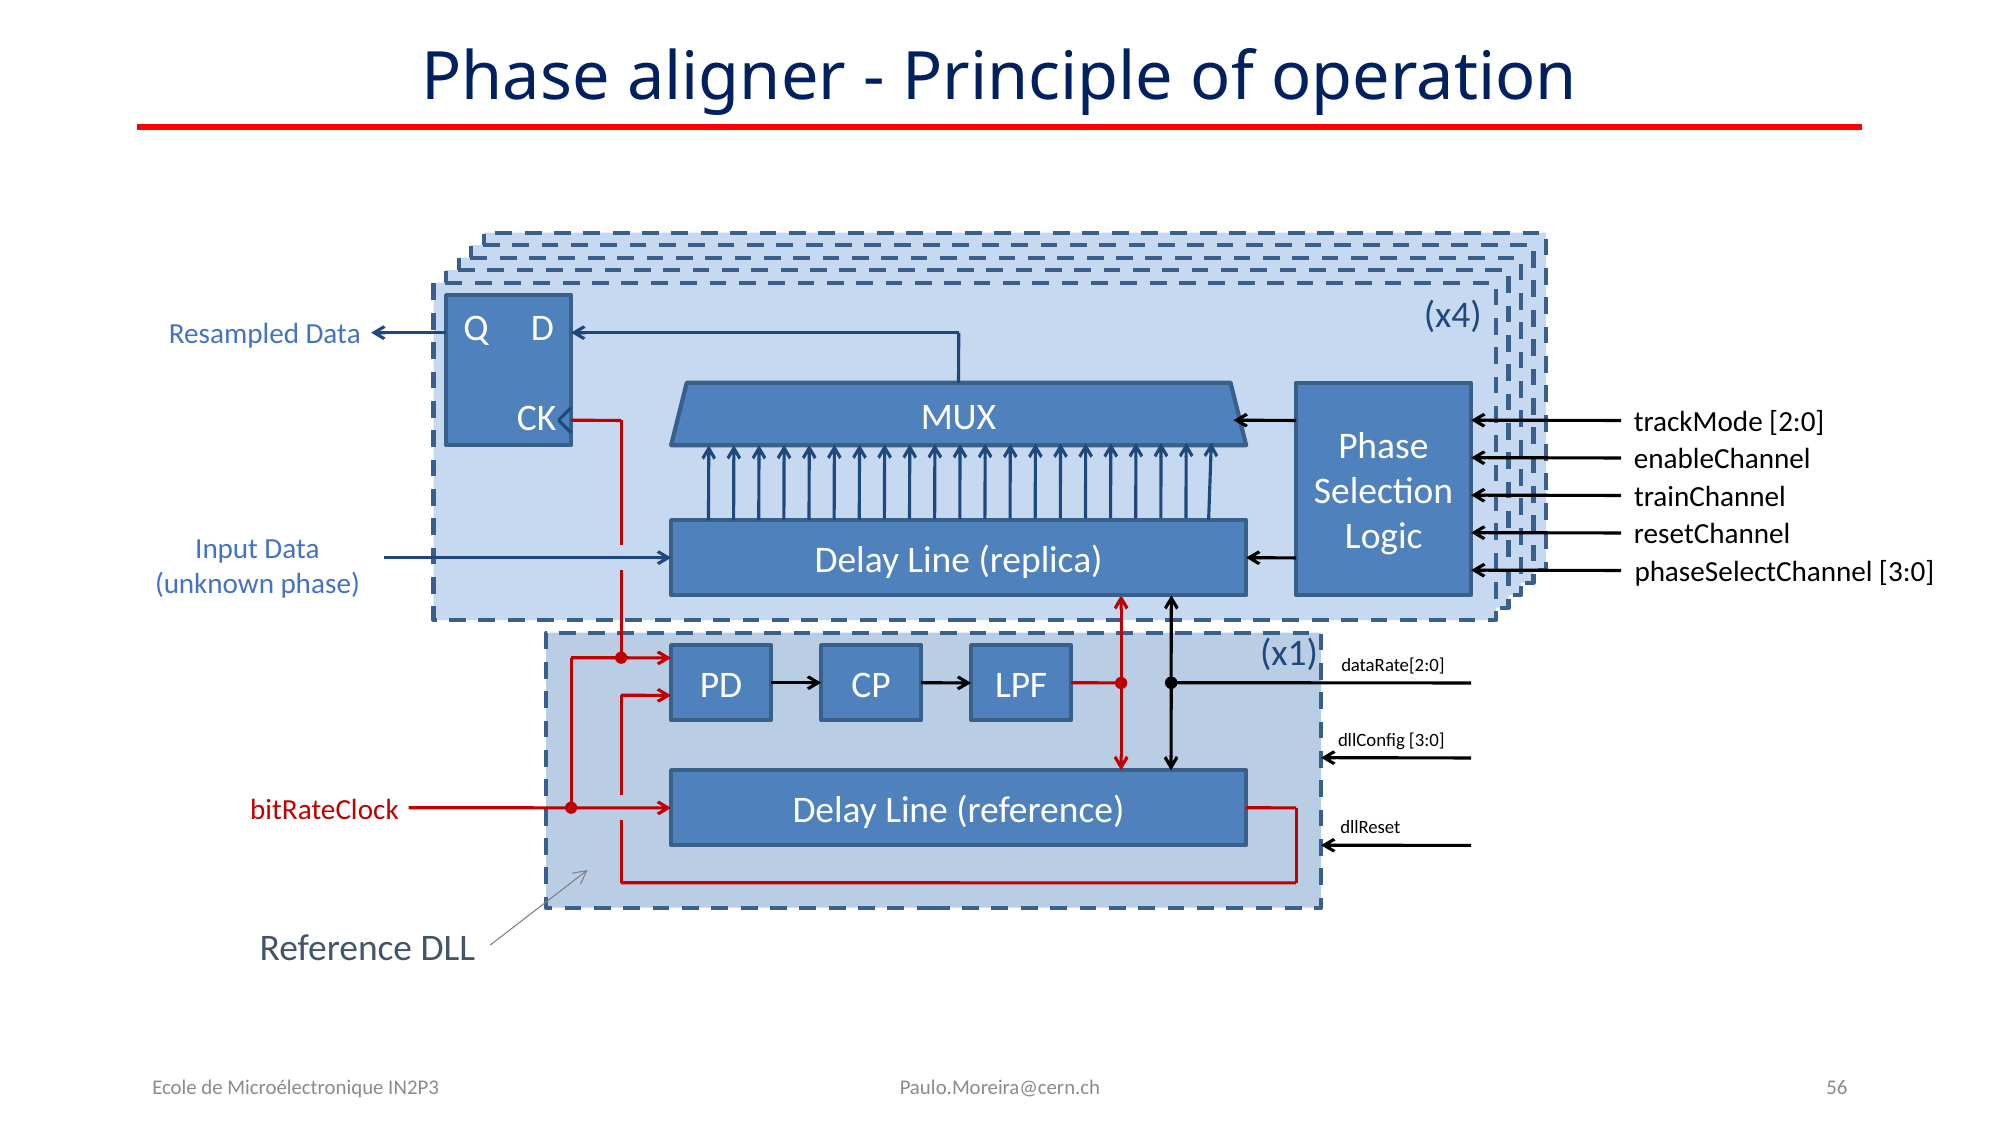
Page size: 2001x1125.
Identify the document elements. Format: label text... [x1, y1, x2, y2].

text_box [492, 869, 588, 946]
text_box Delay Line (replica) [671, 520, 1247, 596]
text_box [572, 334, 957, 482]
text_box [1509, 422, 1522, 456]
text_box Input Data (unknown phase) [140, 521, 375, 607]
text_box [1497, 460, 1509, 493]
text_box dllConfig [3:0] [1323, 720, 1460, 756]
text_box [1472, 497, 1497, 531]
text_box (x4) [1409, 282, 1497, 343]
text_box [623, 632, 1120, 682]
text_box [1509, 460, 1522, 493]
text_box [1534, 497, 1547, 531]
text_box [1472, 422, 1497, 456]
text_box [1173, 559, 1497, 621]
text_box [836, 483, 857, 520]
text_box [1063, 446, 1084, 480]
text_box [483, 232, 1547, 418]
slide_number 56 [1412, 1070, 1863, 1103]
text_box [558, 407, 572, 421]
text_box [1522, 497, 1534, 531]
text_box [1123, 596, 1170, 621]
text_box Resampled Data [154, 306, 376, 357]
text_box LPF [971, 645, 1072, 721]
text_box [1172, 685, 1322, 845]
text_box [573, 659, 671, 732]
text_box [937, 482, 958, 520]
text_box [786, 483, 807, 520]
text_box [1472, 534, 1497, 569]
text_box [912, 482, 933, 520]
text_box [433, 559, 1120, 621]
text_box [1012, 446, 1033, 480]
text_box CP [821, 645, 922, 721]
text_box [546, 733, 570, 806]
text_box [1088, 446, 1109, 480]
text_box [1522, 535, 1534, 568]
text_box [1497, 535, 1509, 568]
text_box [1037, 446, 1058, 480]
footer Paulo.Moreira@cern.ch [662, 1070, 1338, 1103]
title Phase aligner - Principle of operation [137, 39, 1863, 117]
text_box MUX [671, 382, 1247, 446]
text_box [546, 809, 1322, 908]
text_box [861, 483, 882, 520]
text_box resetChannel [1619, 507, 1806, 557]
text_box [1522, 572, 1534, 583]
text_box [1173, 632, 1322, 681]
text_box [433, 334, 707, 556]
text_box [433, 282, 1497, 419]
text_box dllReset [1325, 807, 1416, 845]
text_box [1509, 535, 1522, 568]
text_box Reference DLL [244, 915, 491, 975]
text_box [886, 482, 908, 520]
text_box [573, 684, 1120, 807]
text_box [458, 257, 1522, 418]
text_box [1497, 422, 1509, 456]
text_box Phase Selection Logic [1296, 382, 1472, 596]
text_box [736, 483, 757, 520]
text_box [1122, 683, 1170, 770]
text_box [1509, 572, 1522, 596]
text_box [546, 632, 620, 732]
text_box [1472, 459, 1497, 494]
text_box [1509, 497, 1522, 531]
text_box PD [671, 645, 772, 721]
text_box bitRateClock [235, 782, 414, 833]
text_box [1163, 446, 1184, 480]
text_box enableChannel [1619, 432, 1826, 482]
text_box [1522, 422, 1534, 456]
text_box [446, 270, 1509, 418]
text_box Q D CK [446, 295, 572, 446]
text_box [1123, 632, 1169, 682]
text_box [1534, 460, 1547, 493]
text_box [811, 483, 832, 520]
text_box [761, 483, 782, 520]
text_box dataRate[2:0] [1326, 645, 1460, 682]
text_box [1497, 572, 1509, 608]
text_box [1188, 446, 1209, 480]
text_box [1534, 535, 1547, 568]
text_box phaseSelectChannel [3:0] [1619, 544, 1950, 595]
text_box [962, 481, 1208, 520]
text_box Delay Line (reference) [671, 770, 1247, 846]
text_box [937, 446, 958, 481]
text_box [1211, 422, 1296, 556]
text_box [1522, 460, 1534, 493]
text_box [1138, 446, 1159, 480]
text_box [987, 446, 1008, 481]
text_box [711, 483, 732, 520]
text_box [1534, 422, 1547, 456]
text_box trackMode [2:0] [1619, 394, 1840, 445]
text_box trainChannel [1619, 469, 1801, 507]
text_box [1497, 497, 1509, 531]
text_box [962, 446, 983, 481]
text_box (x1) [1245, 620, 1333, 680]
text_box [1113, 446, 1134, 480]
slide_number Ecole de Microélectronique IN2P3 [137, 1070, 588, 1103]
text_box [558, 421, 572, 433]
text_box [471, 245, 1534, 418]
